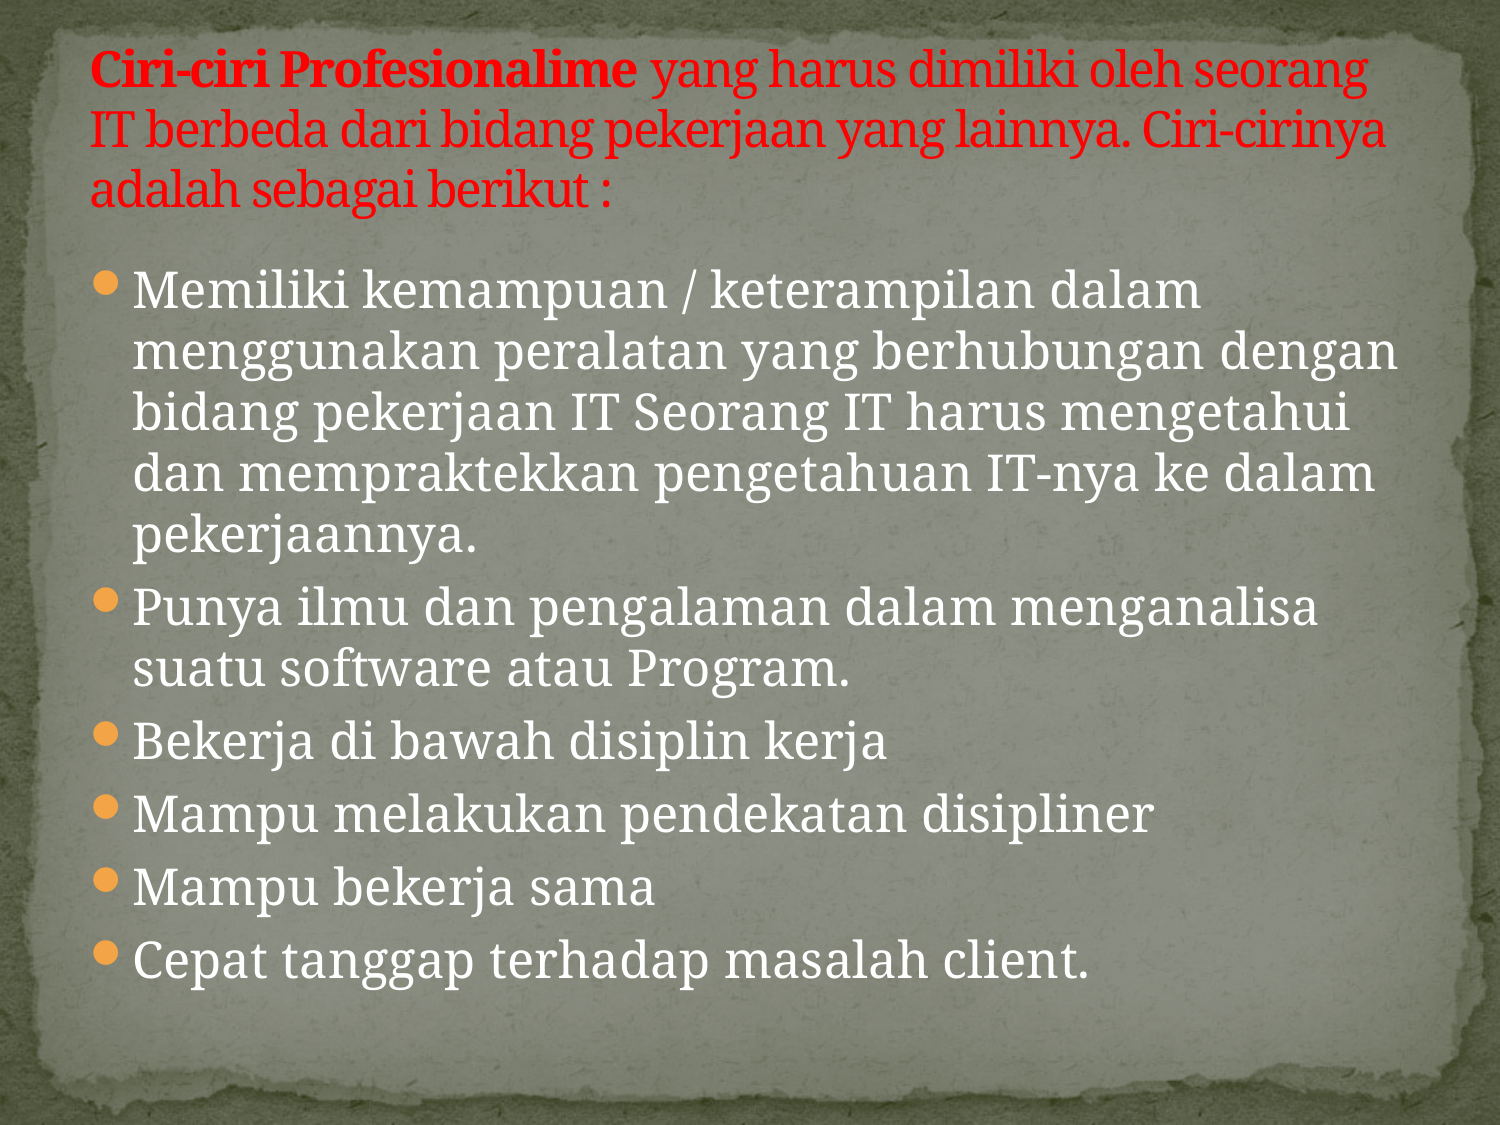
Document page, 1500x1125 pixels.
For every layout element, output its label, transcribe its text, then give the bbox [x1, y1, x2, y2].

list Memiliki kemampuan / keterampilan dalam menggunakan peralatan yang berhubungan dengan bidang pekerjaan IT Seorang IT harus mengetahui dan mempraktekkan pengetahuan IT-nya ke dalam pekerjaannya. Punya ilmu dan pengalaman dalam menganalisa suatu software atau Program. Bekerja di bawah disiplin kerja Mampu melakukan pendekatan disipliner Mampu bekerja sama Cepat tanggap terhadap masalah client. [75, 249, 1425, 1000]
title Ciri-ciri Profesionalime yang harus dimiliki oleh seorang IT berbeda dari bidang pekerjaan yang lainnya. Ciri-cirinya adalah sebagai berikut : [74, 24, 1425, 225]
